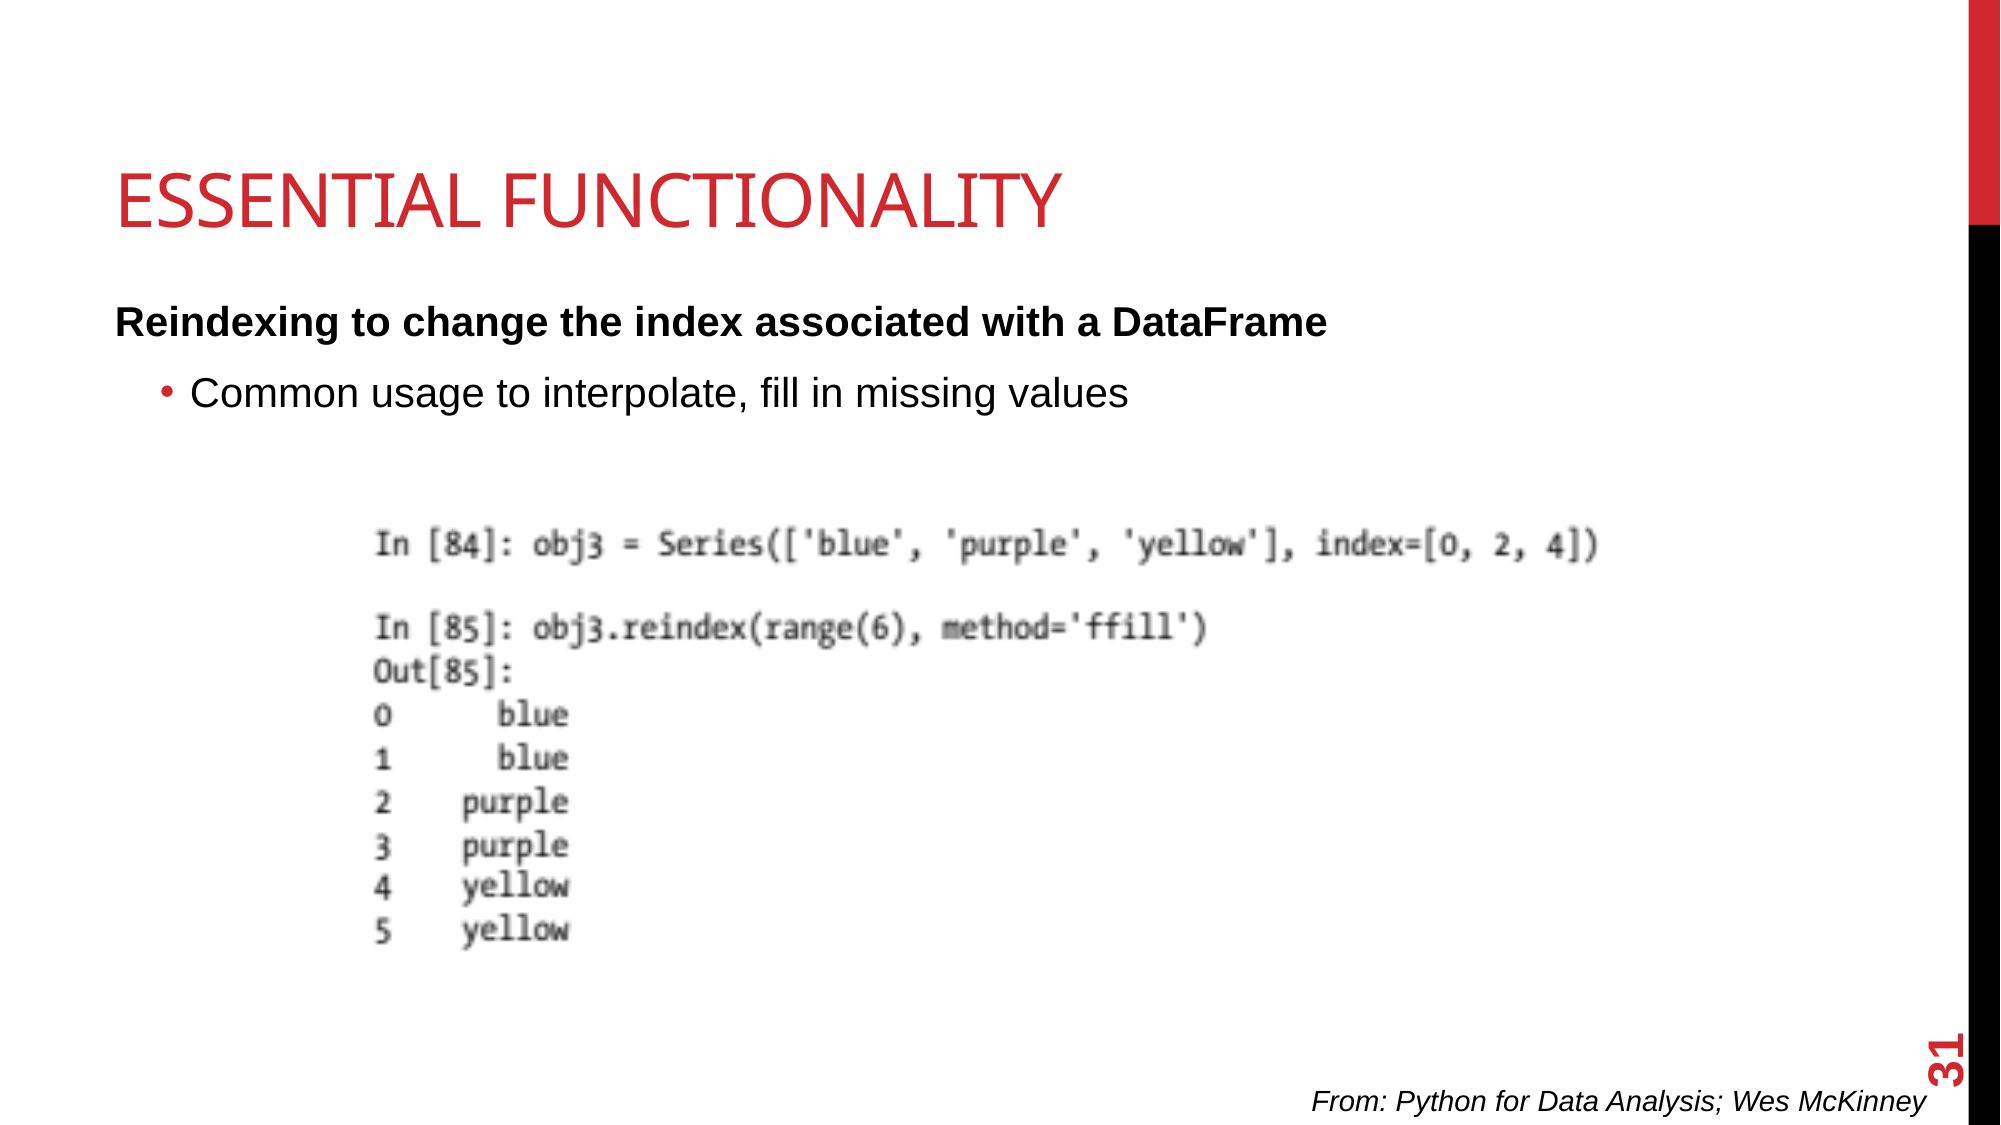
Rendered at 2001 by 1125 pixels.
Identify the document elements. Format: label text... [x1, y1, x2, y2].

picture [271, 512, 1701, 969]
text_box From: Python for Data Analysis; Wes McKinney [1296, 1074, 1943, 1125]
list Reindexing to change the index associated with a DataFrame Common usage to interpolate, fill in missing values [99, 287, 1767, 1005]
title Essential Functionality [99, 25, 1367, 250]
slide_number 31 [1903, 887, 1984, 1104]
